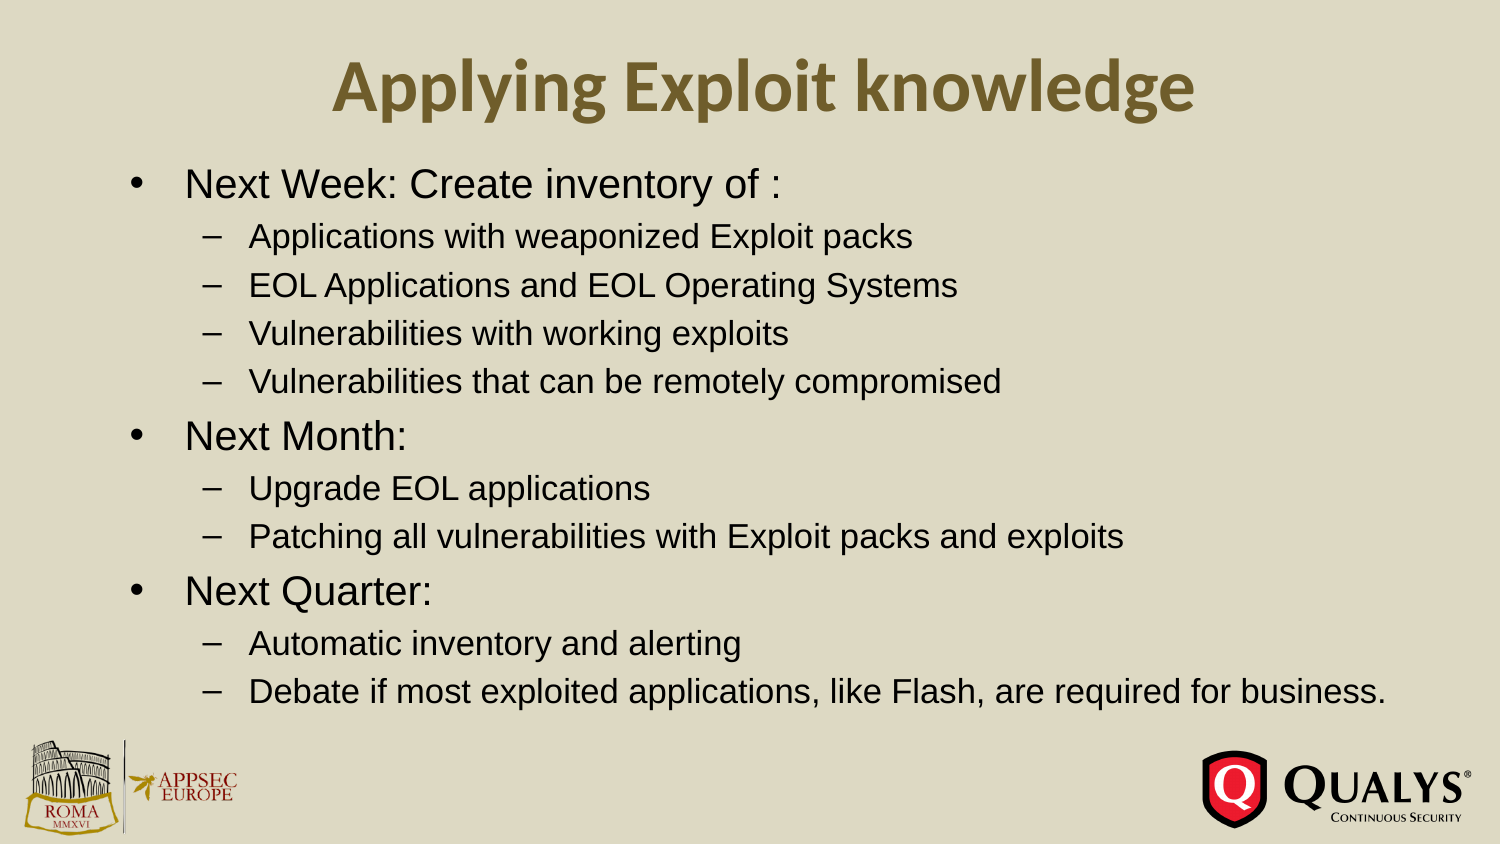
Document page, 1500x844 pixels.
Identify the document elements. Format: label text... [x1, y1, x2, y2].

picture [1202, 750, 1472, 829]
list Next Week: Create inventory of : Applications with weaponized Exploit packs EOL Applications and EOL Operating Systems Vulnerabilities with working exploits Vulnerabilities that can be remotely compromised Next Month: Upgrade EOL applications Patching all vulnerabilities with Exploit packs and exploits Next Quarter: Automatic inventory and alerting Debate if most exploited applications, like Flash, are required for business. [114, 149, 1459, 729]
title Applying Exploit knowledge [30, 11, 1500, 152]
picture [0, 700, 253, 844]
